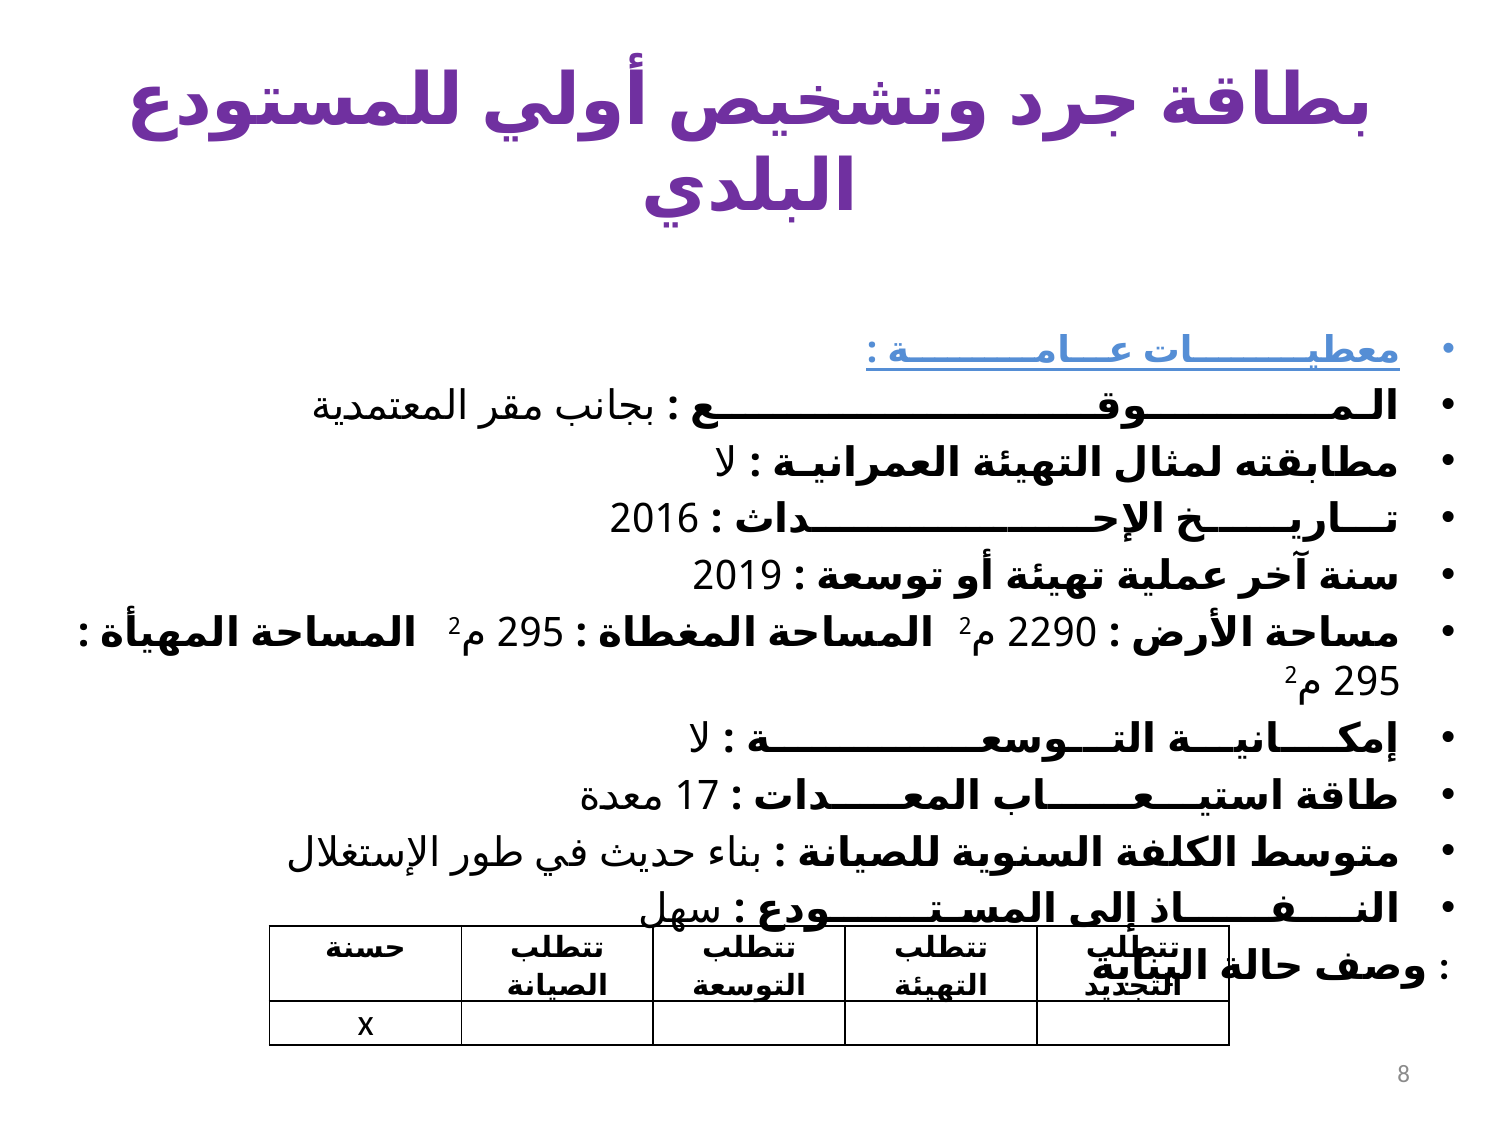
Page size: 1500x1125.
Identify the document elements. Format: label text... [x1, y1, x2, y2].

table_header تتطلب التجديد [1038, 927, 1228, 1000]
slide_number 8 [1074, 1042, 1425, 1103]
table_cell x [270, 1002, 461, 1044]
table_header تتطلب التهيئة [846, 927, 1036, 1000]
title بطاقة جرد وتشخيص أولي للمستودع البلدي [75, 45, 1425, 233]
table_header حسنة [270, 927, 461, 1000]
table_header تتطلب الصيانة [462, 927, 652, 1000]
table_cell [654, 1002, 844, 1044]
table_cell [462, 1002, 652, 1044]
table_cell [1038, 1002, 1228, 1044]
table_header تتطلب التوسعة [654, 927, 844, 1000]
table_cell [846, 1002, 1036, 1044]
list معطيـــــــــات عـــامــــــــــة : الـمـــــــــــــوقـــــــــــــــــــــــــــع : بجانب مقر المعتمدية مطابقته لمثال التهيئة العمرانيـة : لا تـــاريــــــخ الإحــــــــــــــــــــداث : 2016 سنة آخر عملية تهيئة أو توسعة : 2019 مساحة الأرض : 2290 م2 المساحة المغطاة : 295 م2 المساحة المهيأة : 295 م2 إمكــــانيـــة التـــوسعـــــــــــــــة : لا طاقة استيـــعــــــاب المعـــــدات : 17 معدة متوسط الكلفة السنوية للصيانة : بناء حديث في طور الإستغلال النــــفــــــاذ إلى المسـتـــــــودع : سهل وصف حالة البناية : [46, 262, 1465, 1005]
